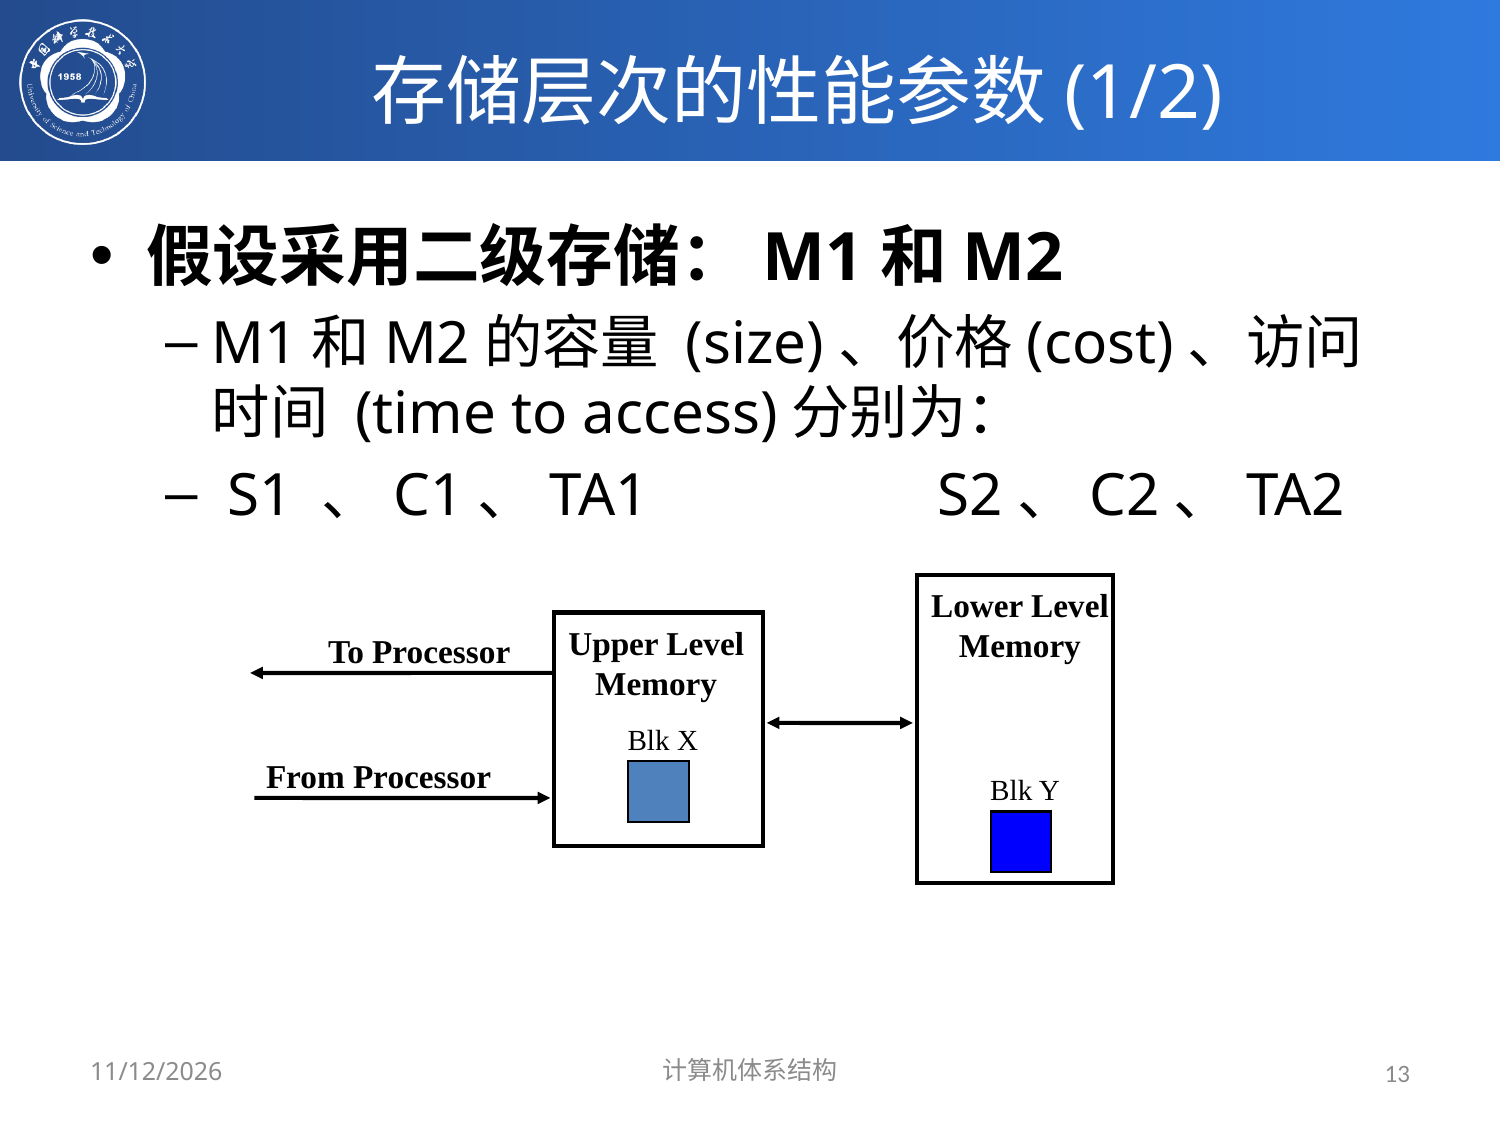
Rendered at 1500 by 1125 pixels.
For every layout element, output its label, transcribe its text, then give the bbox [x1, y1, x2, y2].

title 存储层次的性能参数(1/2) [169, 24, 1425, 153]
picture [19, 19, 146, 145]
list 假设采用二级存储：M1和M2 M1和M2的容量 (size)、价格(cost)、访问时间 (time to access)分别为： S1 、C1、TA1 S2、C2、TA2 [75, 206, 1425, 1036]
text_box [249, 574, 1126, 884]
slide_number 13 [1074, 1042, 1425, 1103]
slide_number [75, 1042, 425, 1103]
footer 计算机体系结构 [512, 1042, 988, 1103]
